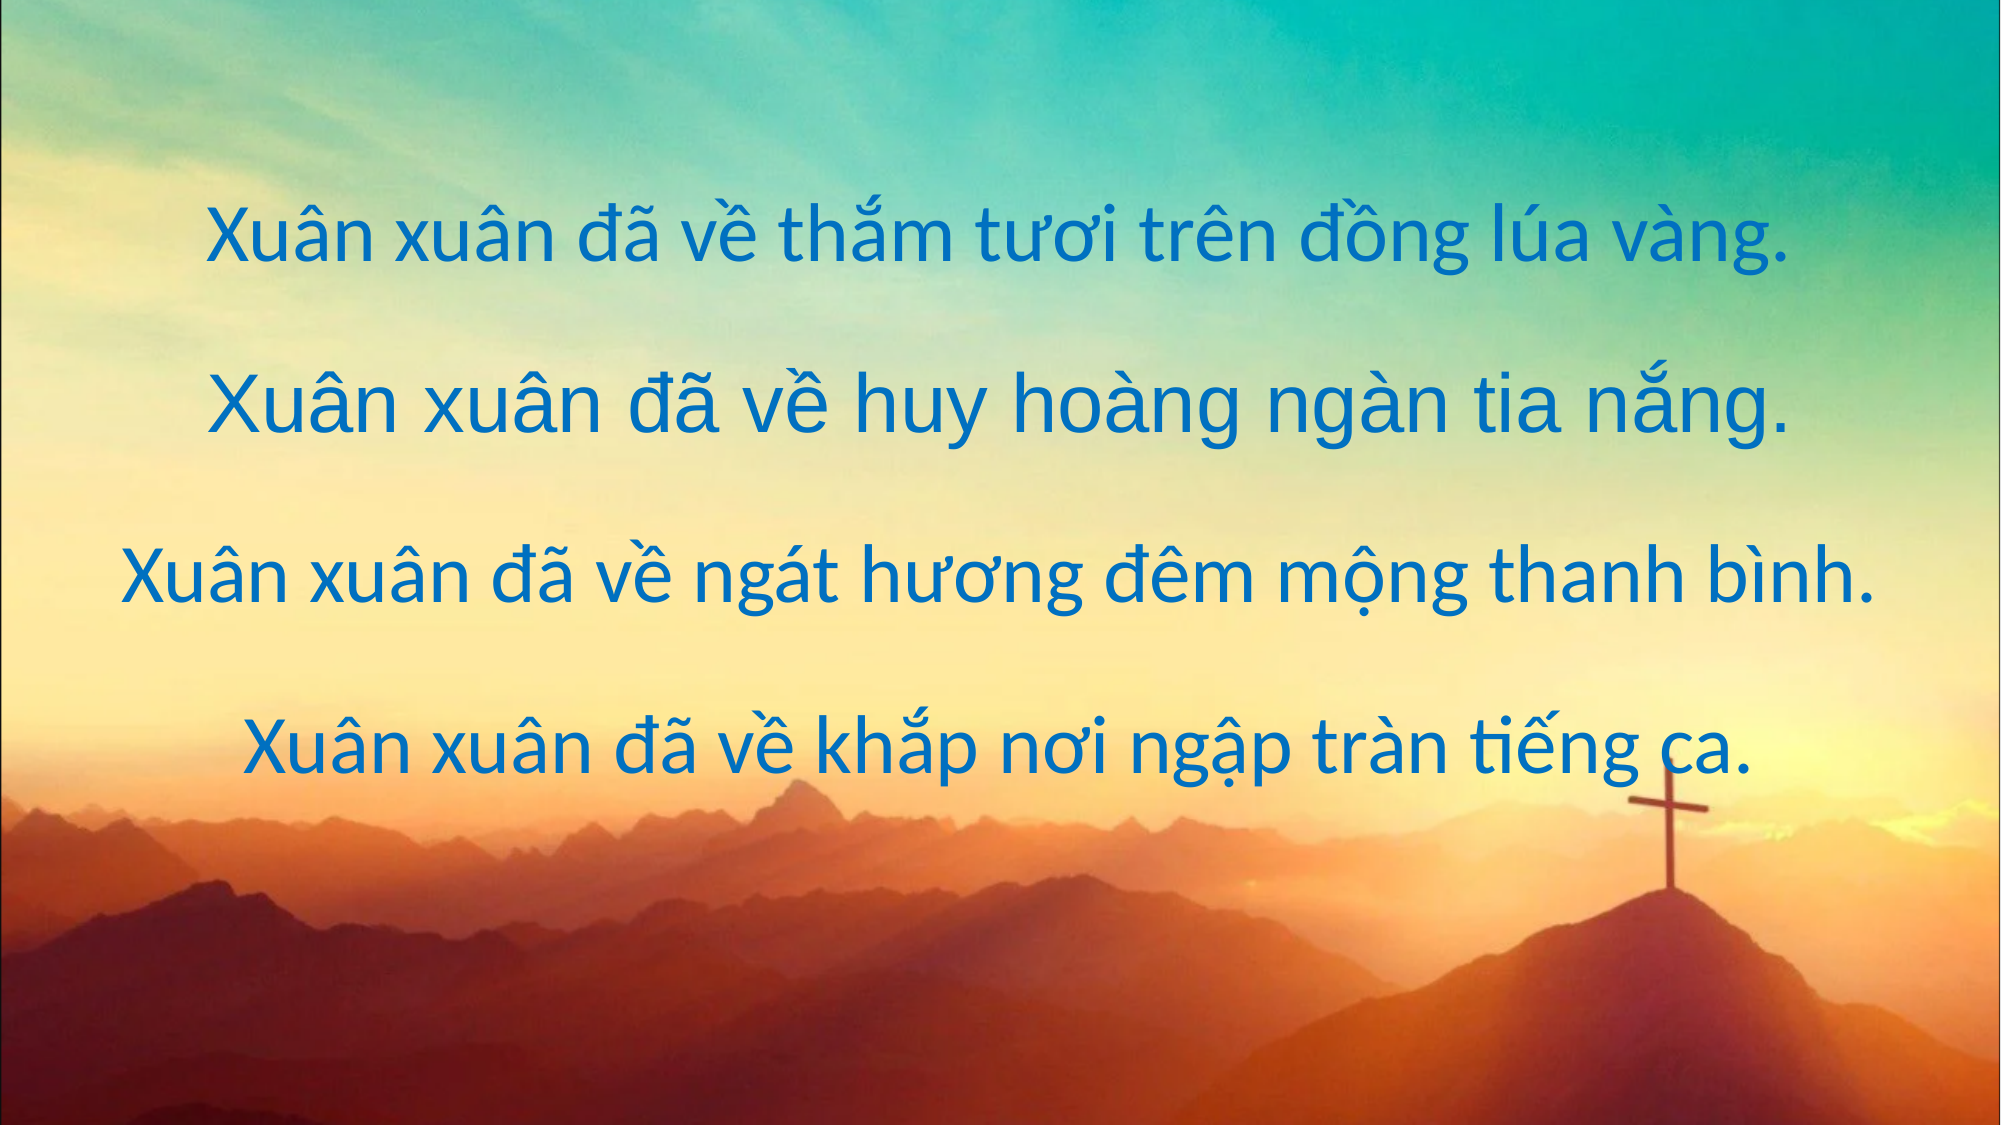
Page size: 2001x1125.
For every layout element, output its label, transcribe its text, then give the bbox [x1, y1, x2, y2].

list Xuân xuân đã về thắm tươi trên đồng lúa vàng. Xuân xuân đã về huy hoàng ngàn tia nắng. Xuân xuân đã về ngát hương đêm mộng thanh bình. Xuân xuân đã về khắp nơi ngập tràn tiếng ca. [0, 0, 2000, 1125]
